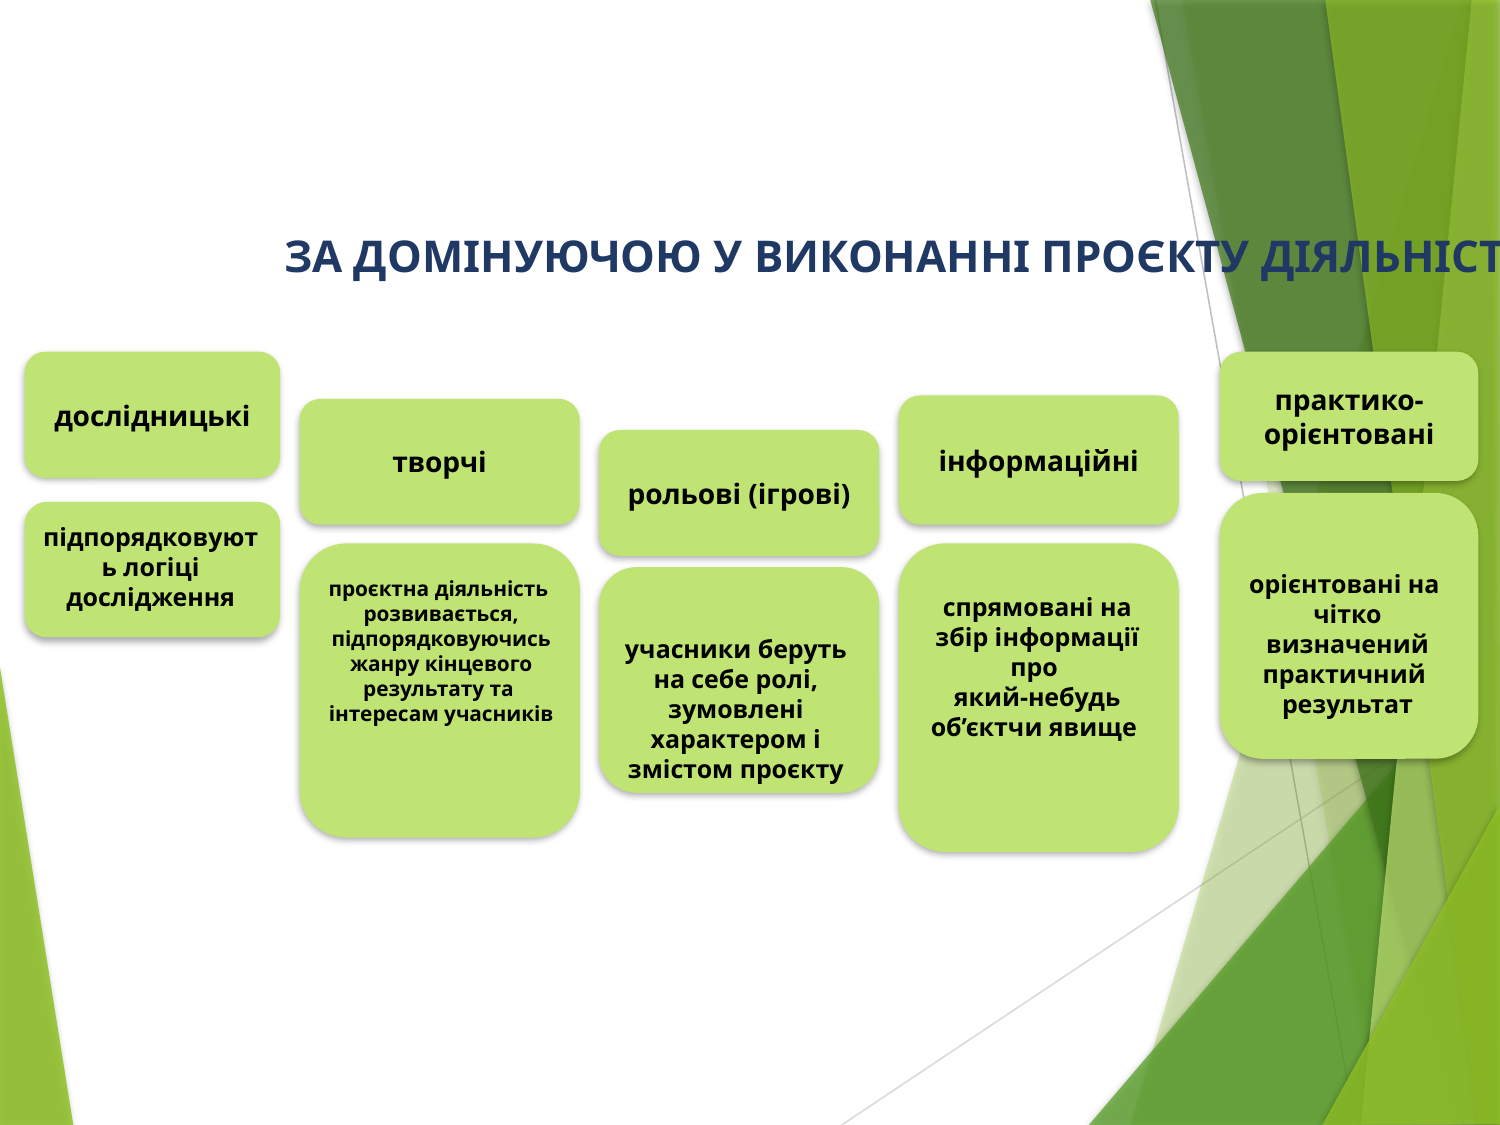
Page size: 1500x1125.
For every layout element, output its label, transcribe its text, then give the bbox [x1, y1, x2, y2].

text_box [896, 541, 1181, 854]
text_box підпорядковують логіці дослідження [24, 514, 278, 620]
text_box проєктна діяльність розвивається, підпорядковуючись жанру кінцевого результату та інтересам учасників [310, 568, 572, 734]
text_box дослідницькі [22, 350, 282, 480]
text_box [597, 565, 881, 786]
text_box орієнтовані на чітко визначений практичний результат [1219, 560, 1476, 726]
text_box [620, 791, 858, 795]
text_box [1218, 491, 1480, 761]
text_box рольові (ігрові) [597, 428, 881, 558]
text_box творчі [297, 397, 582, 527]
text_box ЗА ДОМІНУЮЧОЮ У ВИКОНАННІ ПРОЄКТУ ДІЯЛЬНІСТЮ [269, 221, 1500, 289]
text_box спрямовані на збір інформації про який-небудь об’єктчи явище [901, 583, 1173, 749]
text_box практико-орієнтовані [1218, 350, 1480, 483]
text_box [22, 500, 282, 639]
text_box інформаційні [897, 393, 1181, 527]
text_box [298, 541, 582, 840]
text_box учасники беруть на себе ролі, зумовлені характером і змістом проєкту [605, 626, 866, 791]
